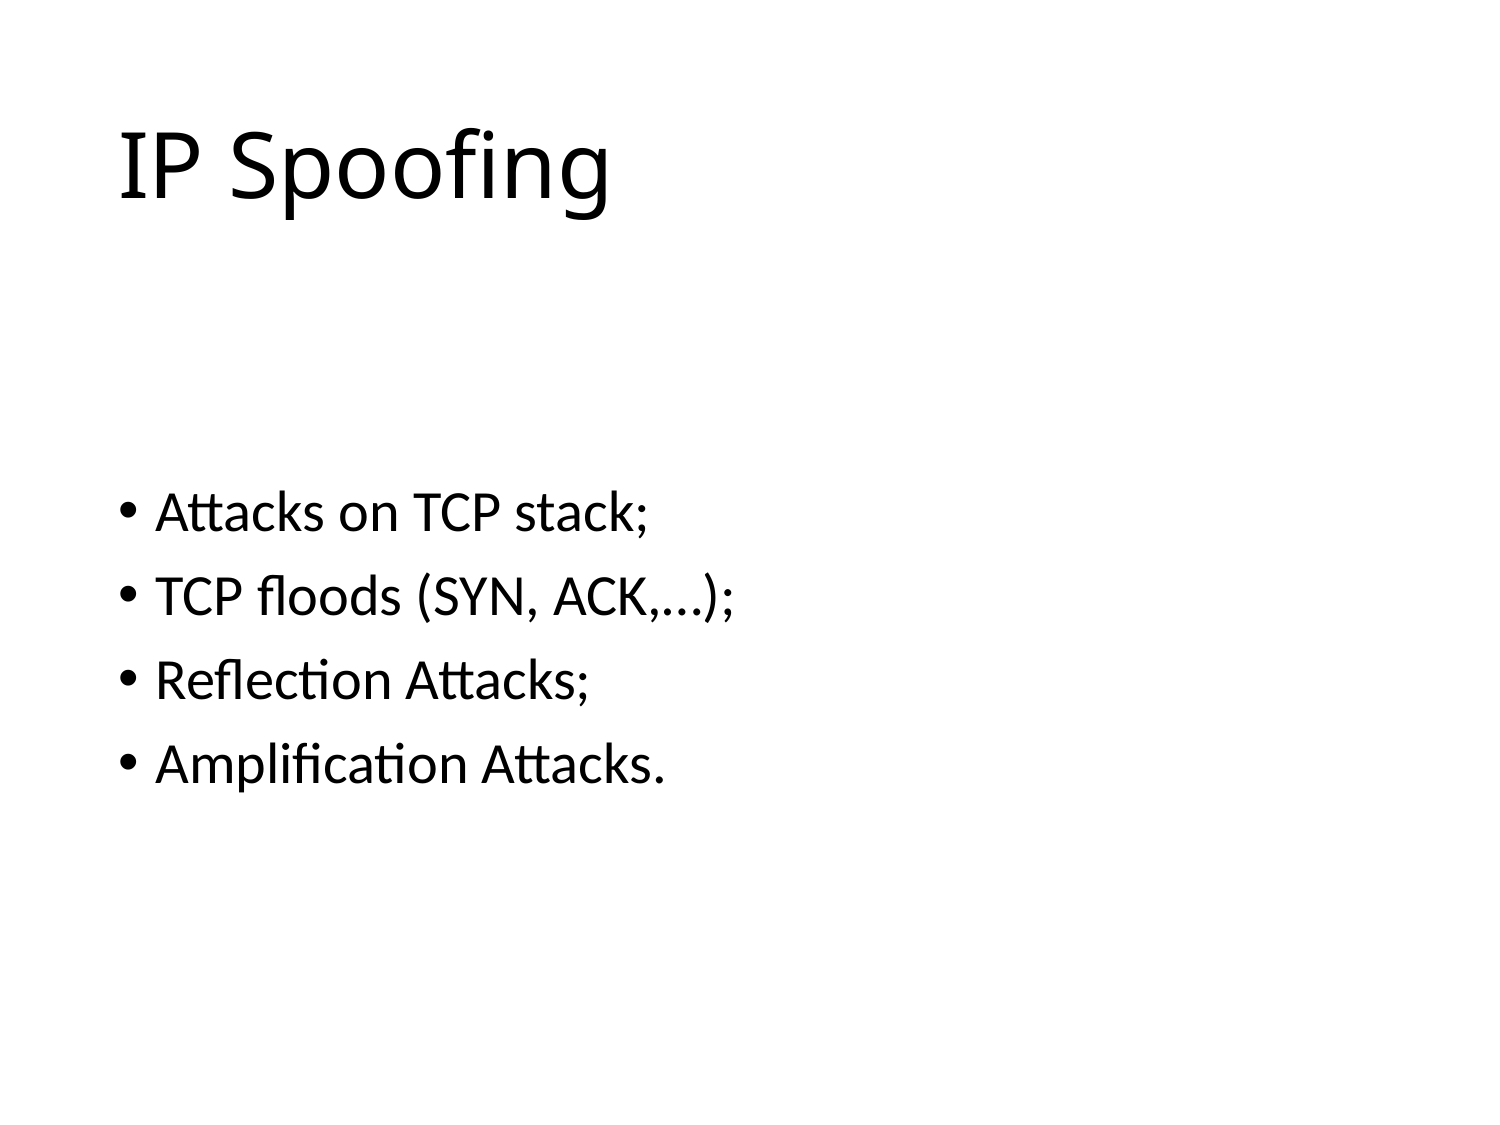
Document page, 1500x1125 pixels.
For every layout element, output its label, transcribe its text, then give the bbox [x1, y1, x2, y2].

title IP Spoofing [103, 59, 1397, 278]
list Attacks on TCP stack; TCP floods (SYN, ACK,…); Reflection Attacks; Amplification Attacks. [103, 299, 1397, 1014]
